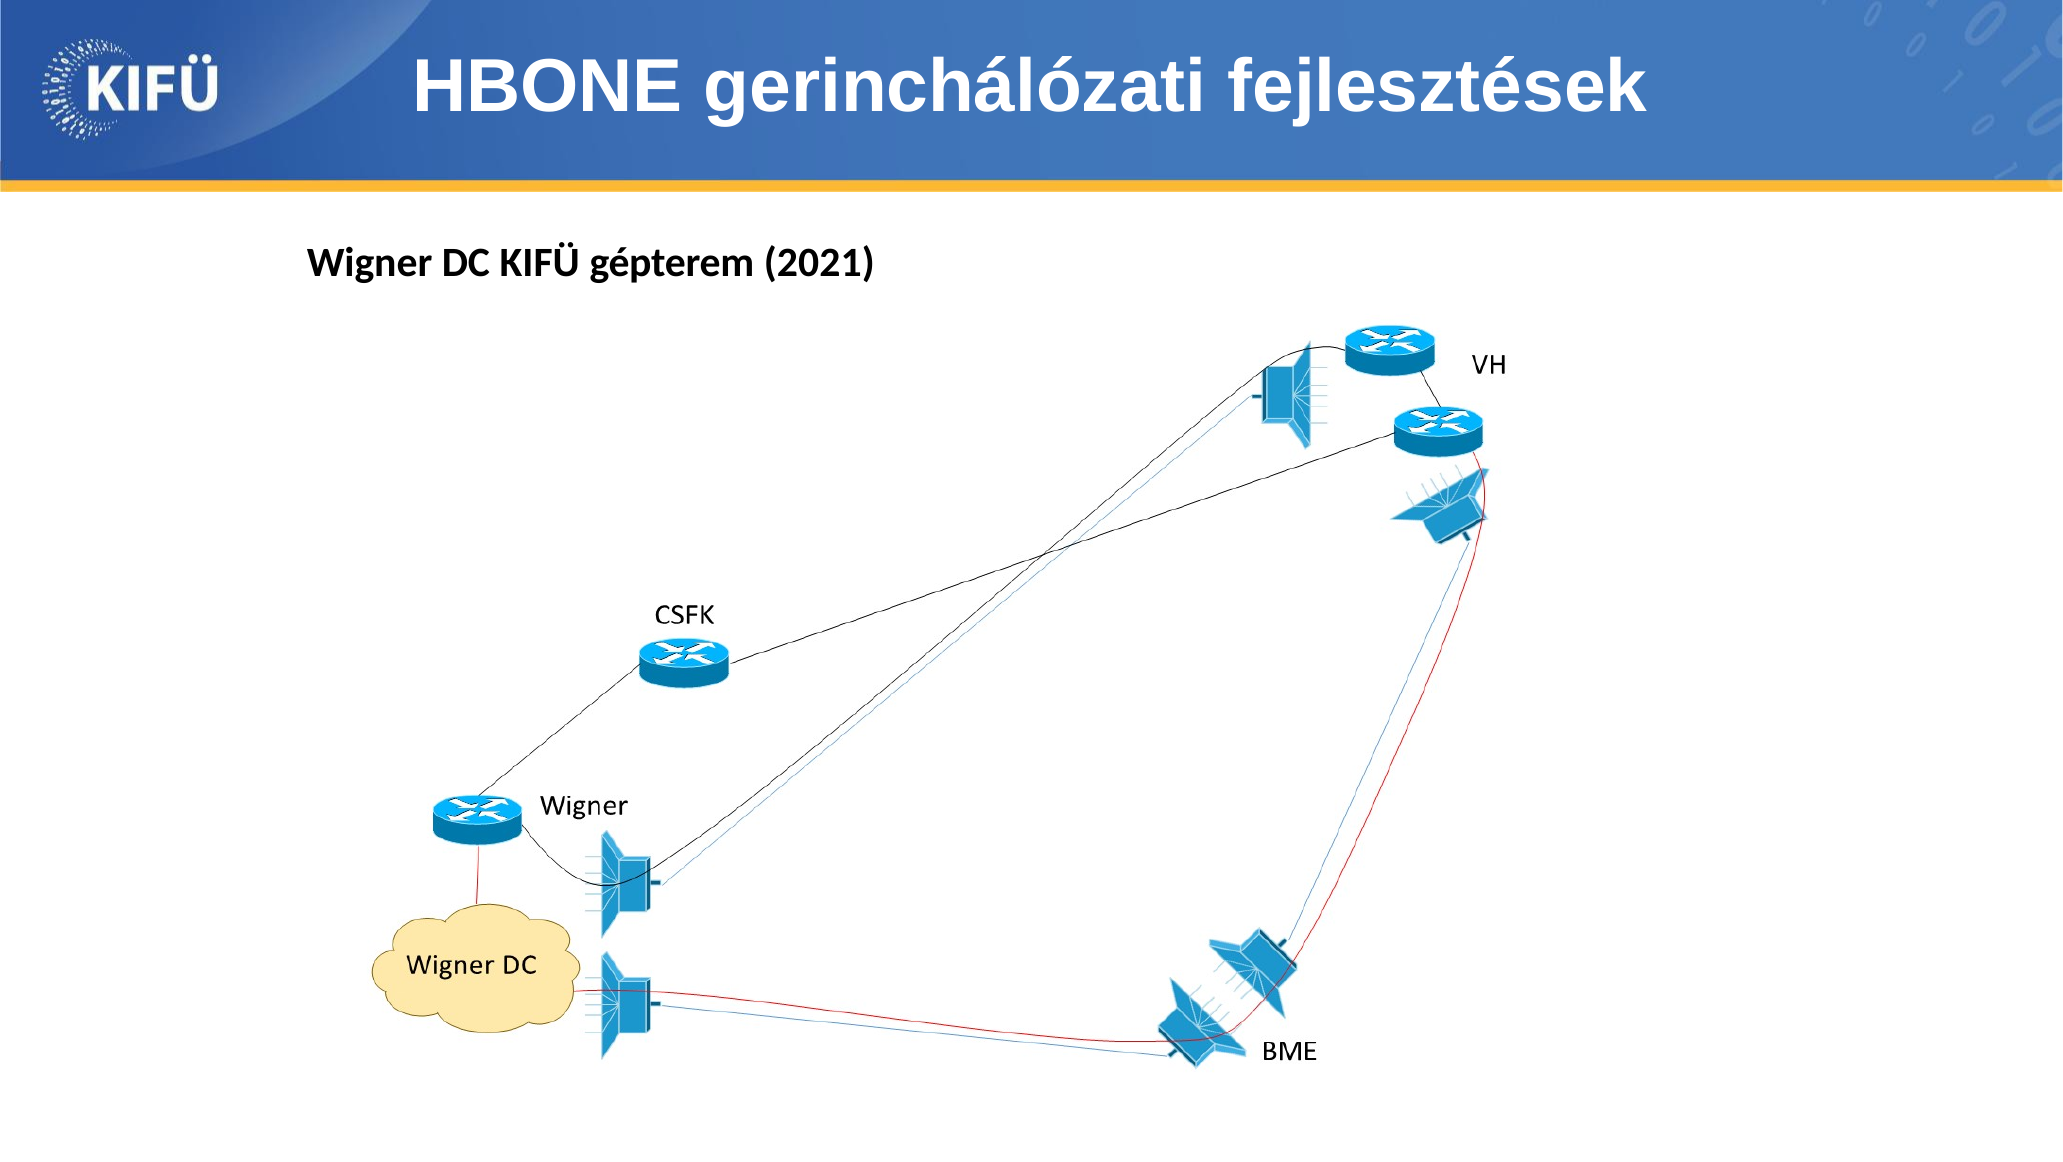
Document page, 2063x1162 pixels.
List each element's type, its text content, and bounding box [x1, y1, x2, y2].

picture [305, 284, 1648, 1155]
text_box Wigner DC KIFÜ gépterem (2021) [304, 233, 880, 284]
text_box HBONE gerinchálózati fejlesztések [410, 34, 1653, 127]
picture [0, 0, 2063, 192]
